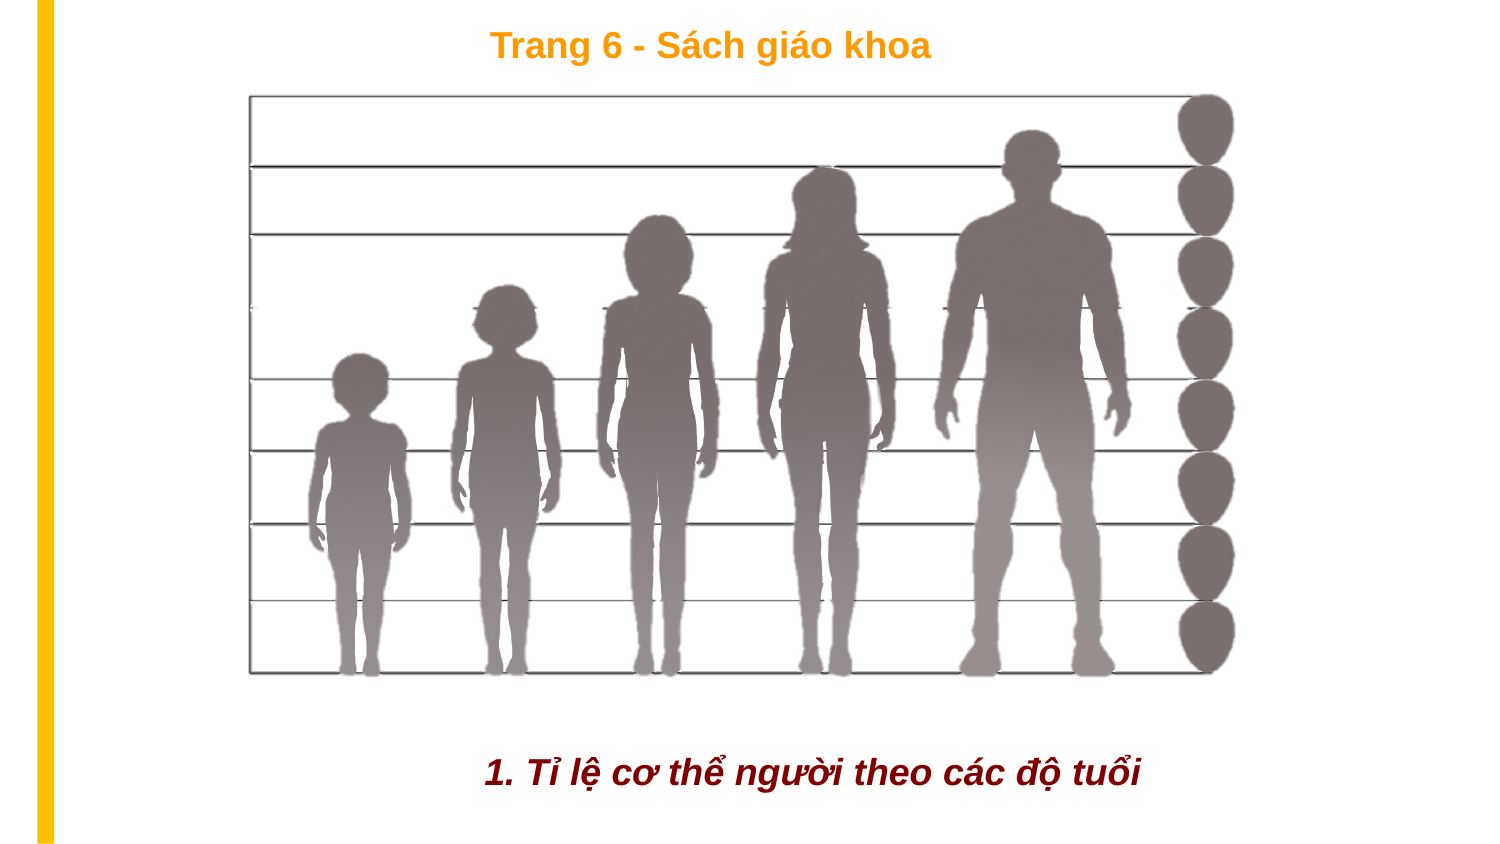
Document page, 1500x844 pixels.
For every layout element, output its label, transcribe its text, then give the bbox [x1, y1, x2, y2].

text_box [36, 0, 55, 844]
text_box 1. Tỉ lệ cơ thể người theo các độ tuổi [189, 740, 1437, 801]
text_box Trang 6 - Sách giáo khoa [474, 13, 1038, 43]
picture [189, 43, 1313, 714]
